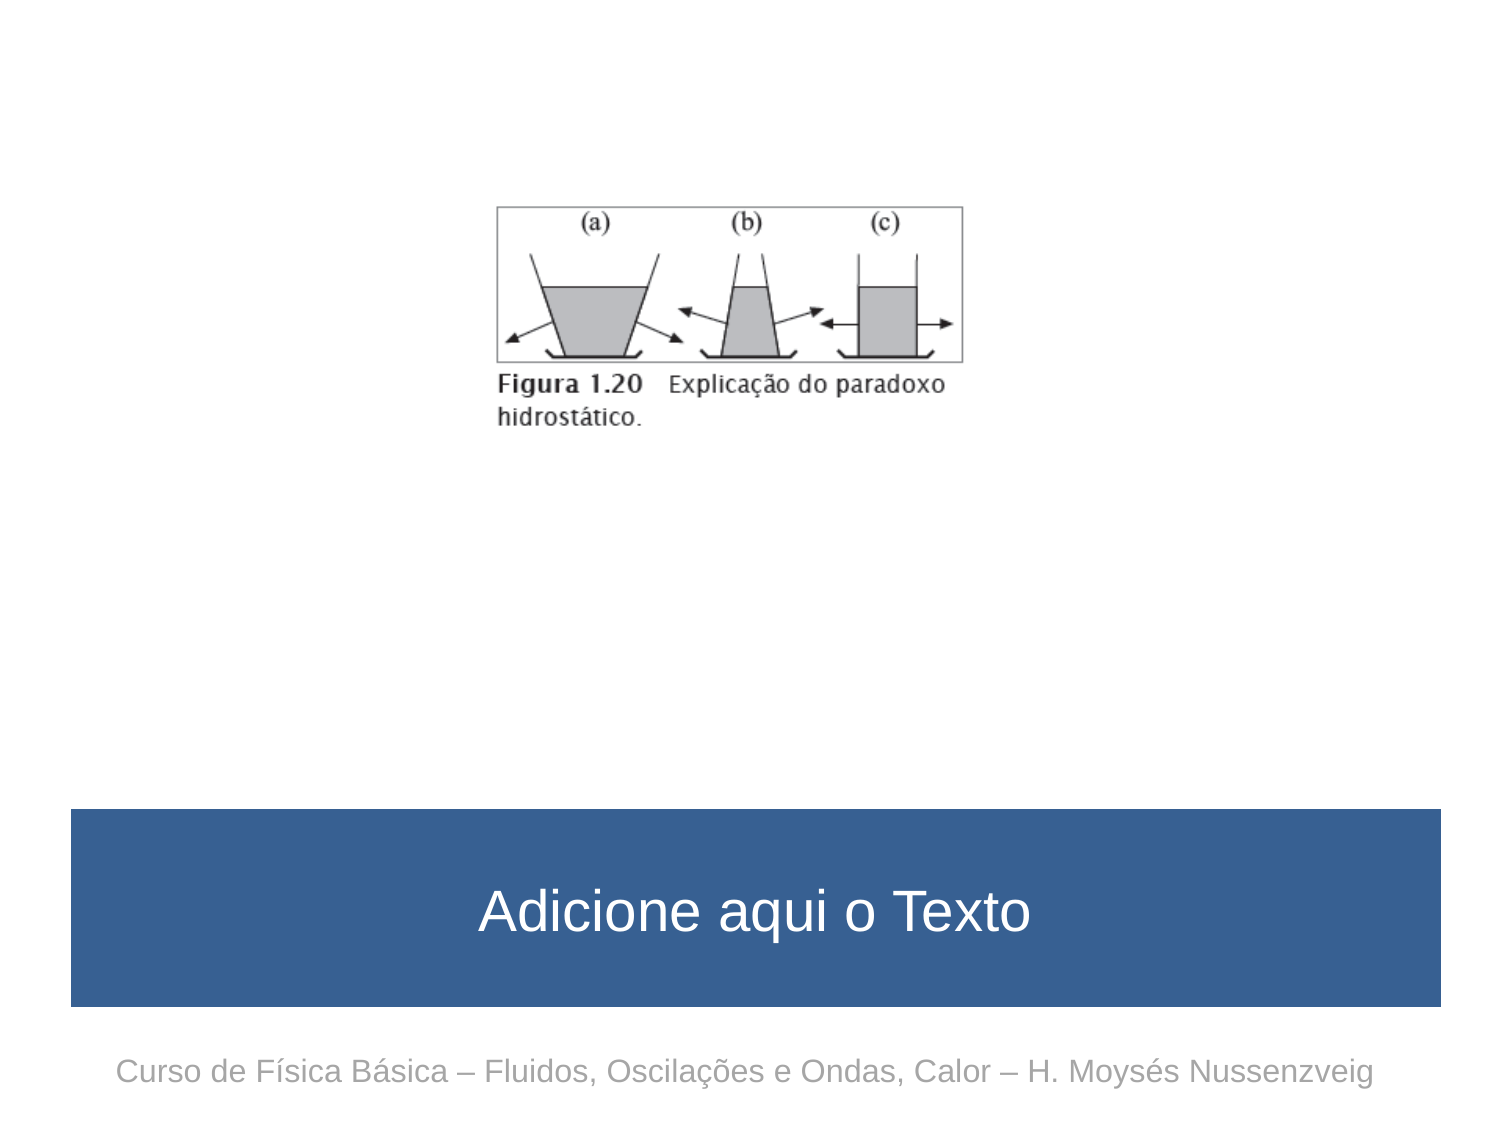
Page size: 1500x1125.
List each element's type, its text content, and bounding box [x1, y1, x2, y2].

picture [477, 191, 976, 440]
footer Curso de Física Básica – Fluidos, Oscilações e Ondas, Calor – H. Moysés Nussenzveig [0, 1042, 1500, 1103]
text_box Adicione aqui o Texto [70, 808, 1442, 1008]
